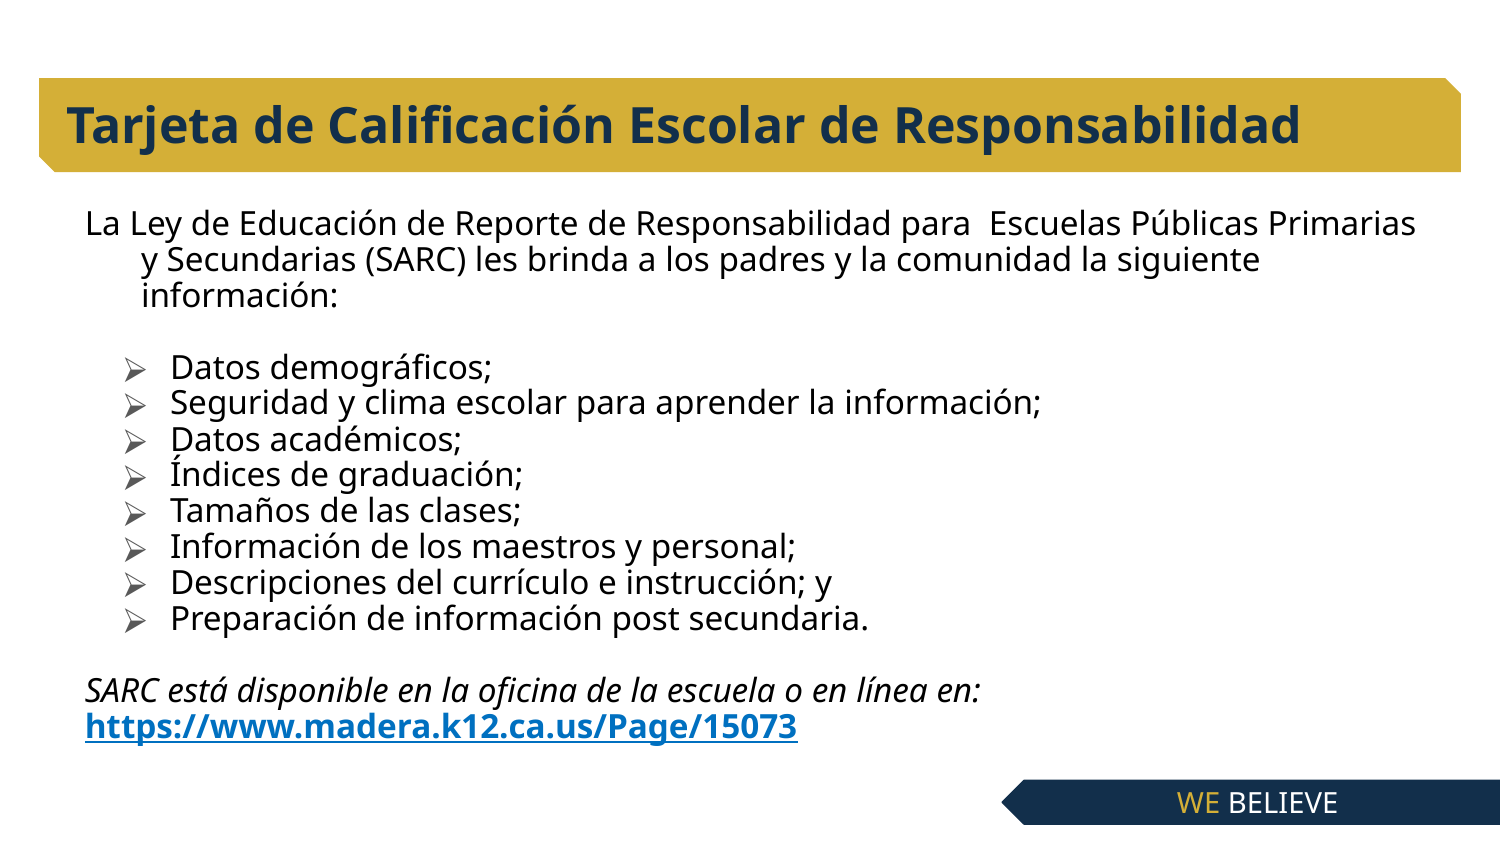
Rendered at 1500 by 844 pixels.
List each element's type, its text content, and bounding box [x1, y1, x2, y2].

list La Ley de Educación de Reporte de Responsabilidad para Escuelas Públicas Primarias y Secundarias (SARC) les brinda a los padres y la comunidad la siguiente información: Datos demográficos; Seguridad y clima escolar para aprender la información; Datos académicos; Índices de graduación; Tamaños de las clases; Información de los maestros y personal; Descripciones del currículo e instrucción; y Preparación de información post secundaria. SARC está disponible en la oficina de la escuela o en línea en: https://www.madera.k12.ca.us/Page/15073 [51, 191, 1449, 753]
title Tarjeta de Calificación Escolar de Responsabilidad [51, 78, 1449, 173]
